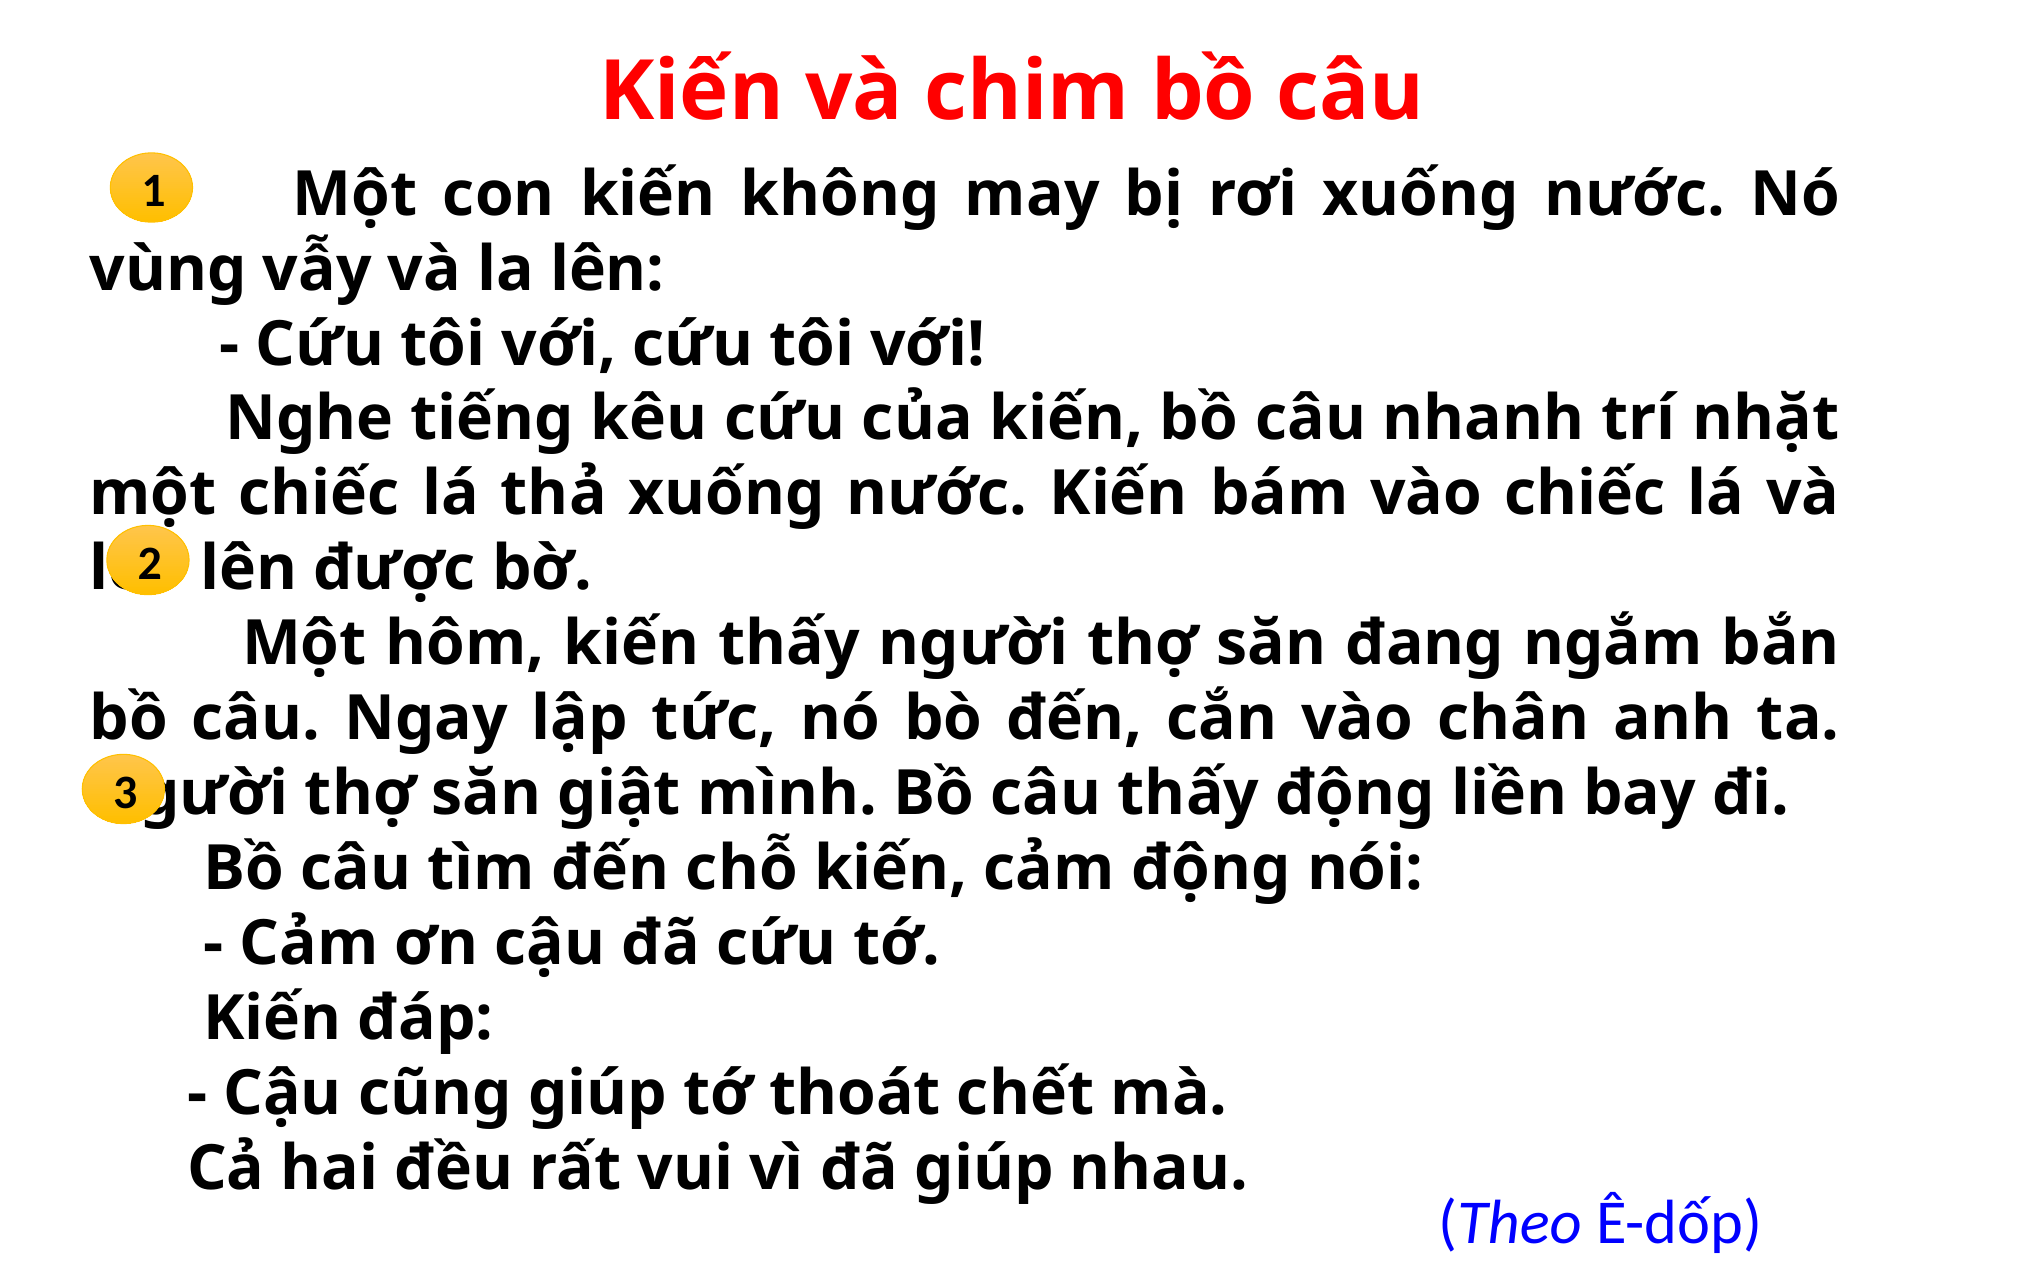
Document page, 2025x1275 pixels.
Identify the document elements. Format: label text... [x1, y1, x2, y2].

text_box 3 [81, 753, 166, 825]
text_box 2 [106, 524, 190, 596]
text_box (Theo Ê-dốp) [1246, 1172, 1955, 1266]
text_box Kiến và chim bồ câu [70, 26, 1955, 146]
text_box Một con kiến không may bị rơi xuống nước. Nó vùng vẫy và la lên: - Cứu tôi với, cứu tôi với! Nghe tiếng kêu cứu của kiến, bồ câu nhanh trí nhặt một chiếc lá thả xuống nước. Kiến bám vào chiếc lá và leo lên được bờ. Một hôm, kiến thấy người thợ săn đang ngắm bắn bồ câu. Ngay lập tức, nó bò đến, cắn vào chân anh ta. Người thợ săn giật mình. Bồ câu thấy động liền bay đi. Bồ câu tìm đến chỗ kiến, cảm động nói: - Cảm ơn cậu đã cứu tớ. Kiến đáp: - Cậu cũng giúp tớ thoát chết mà. Cả hai đều rất vui vì đã giúp nhau. [70, 143, 1861, 1212]
text_box 1 [109, 152, 194, 223]
